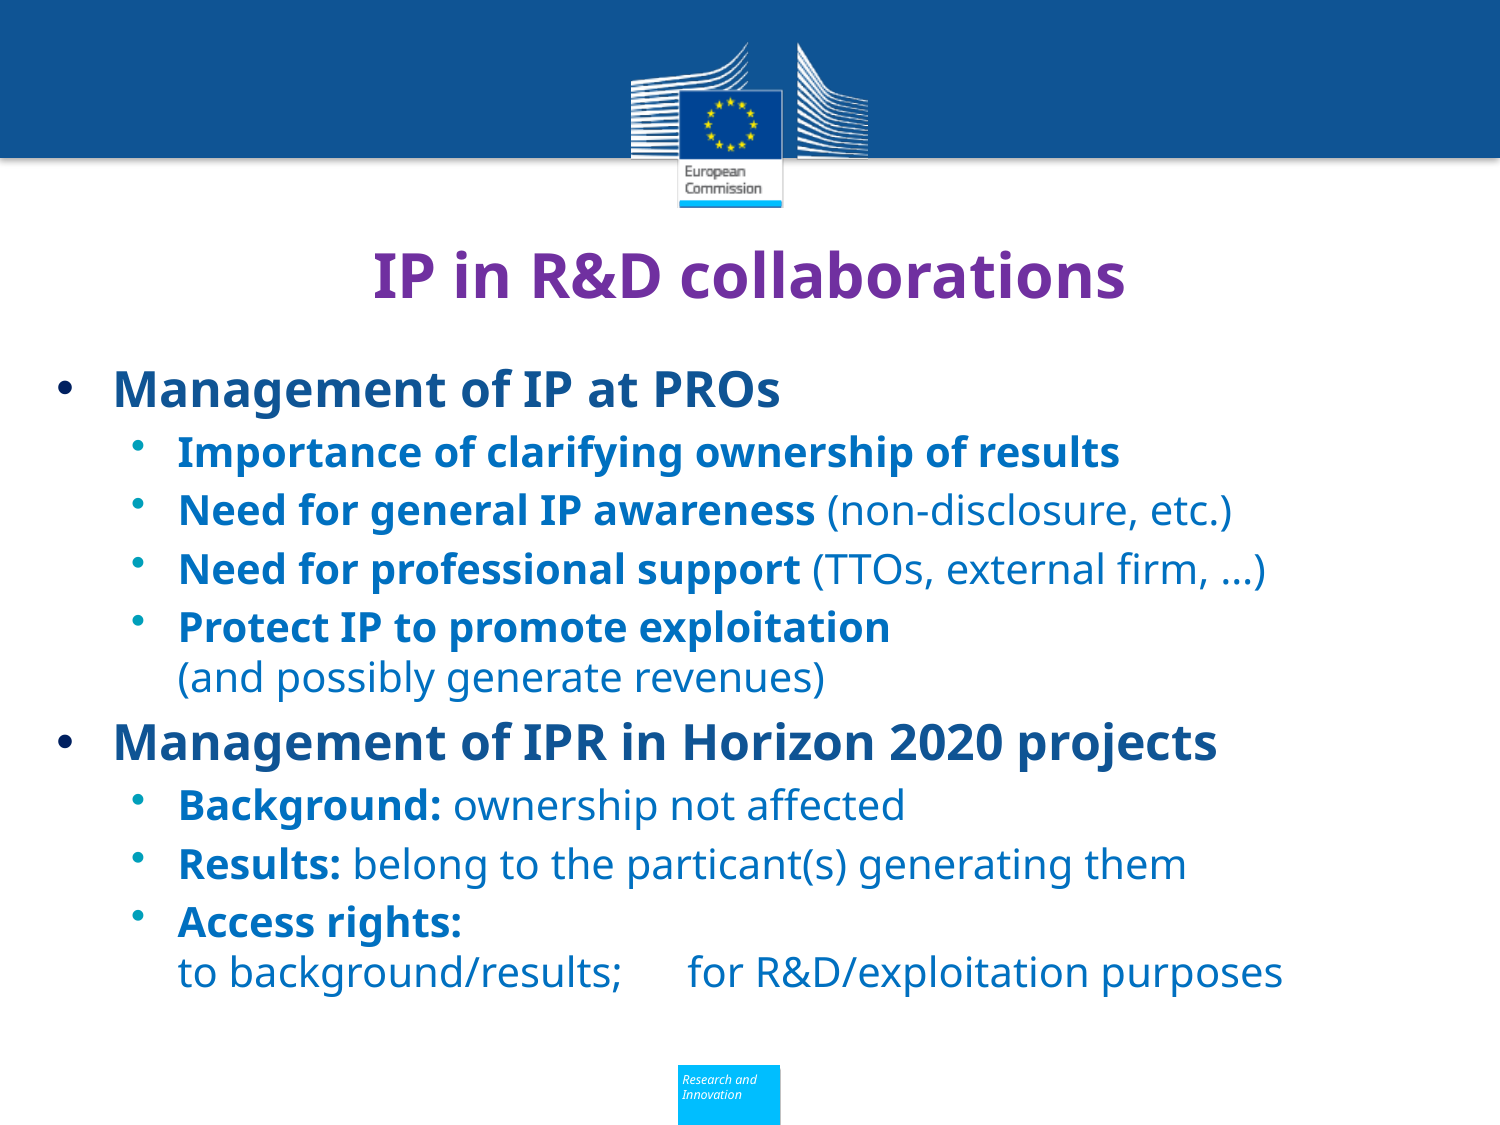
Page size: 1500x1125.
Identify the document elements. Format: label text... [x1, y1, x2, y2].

list Management of IP at PROs Importance of clarifying ownership of results Need for general IP awareness (non-disclosure, etc.) Need for professional support (TTOs, external firm, …) Protect IP to promote exploitation (and possibly generate revenues) Management of IPR in Horizon 2020 projects Background: ownership not affected Results: belong to the particant(s) generating them Access rights: to background/results; for R&D/exploitation purposes [41, 349, 1459, 1059]
picture [631, 42, 868, 208]
title IP in R&D collaborations [41, 219, 1459, 327]
